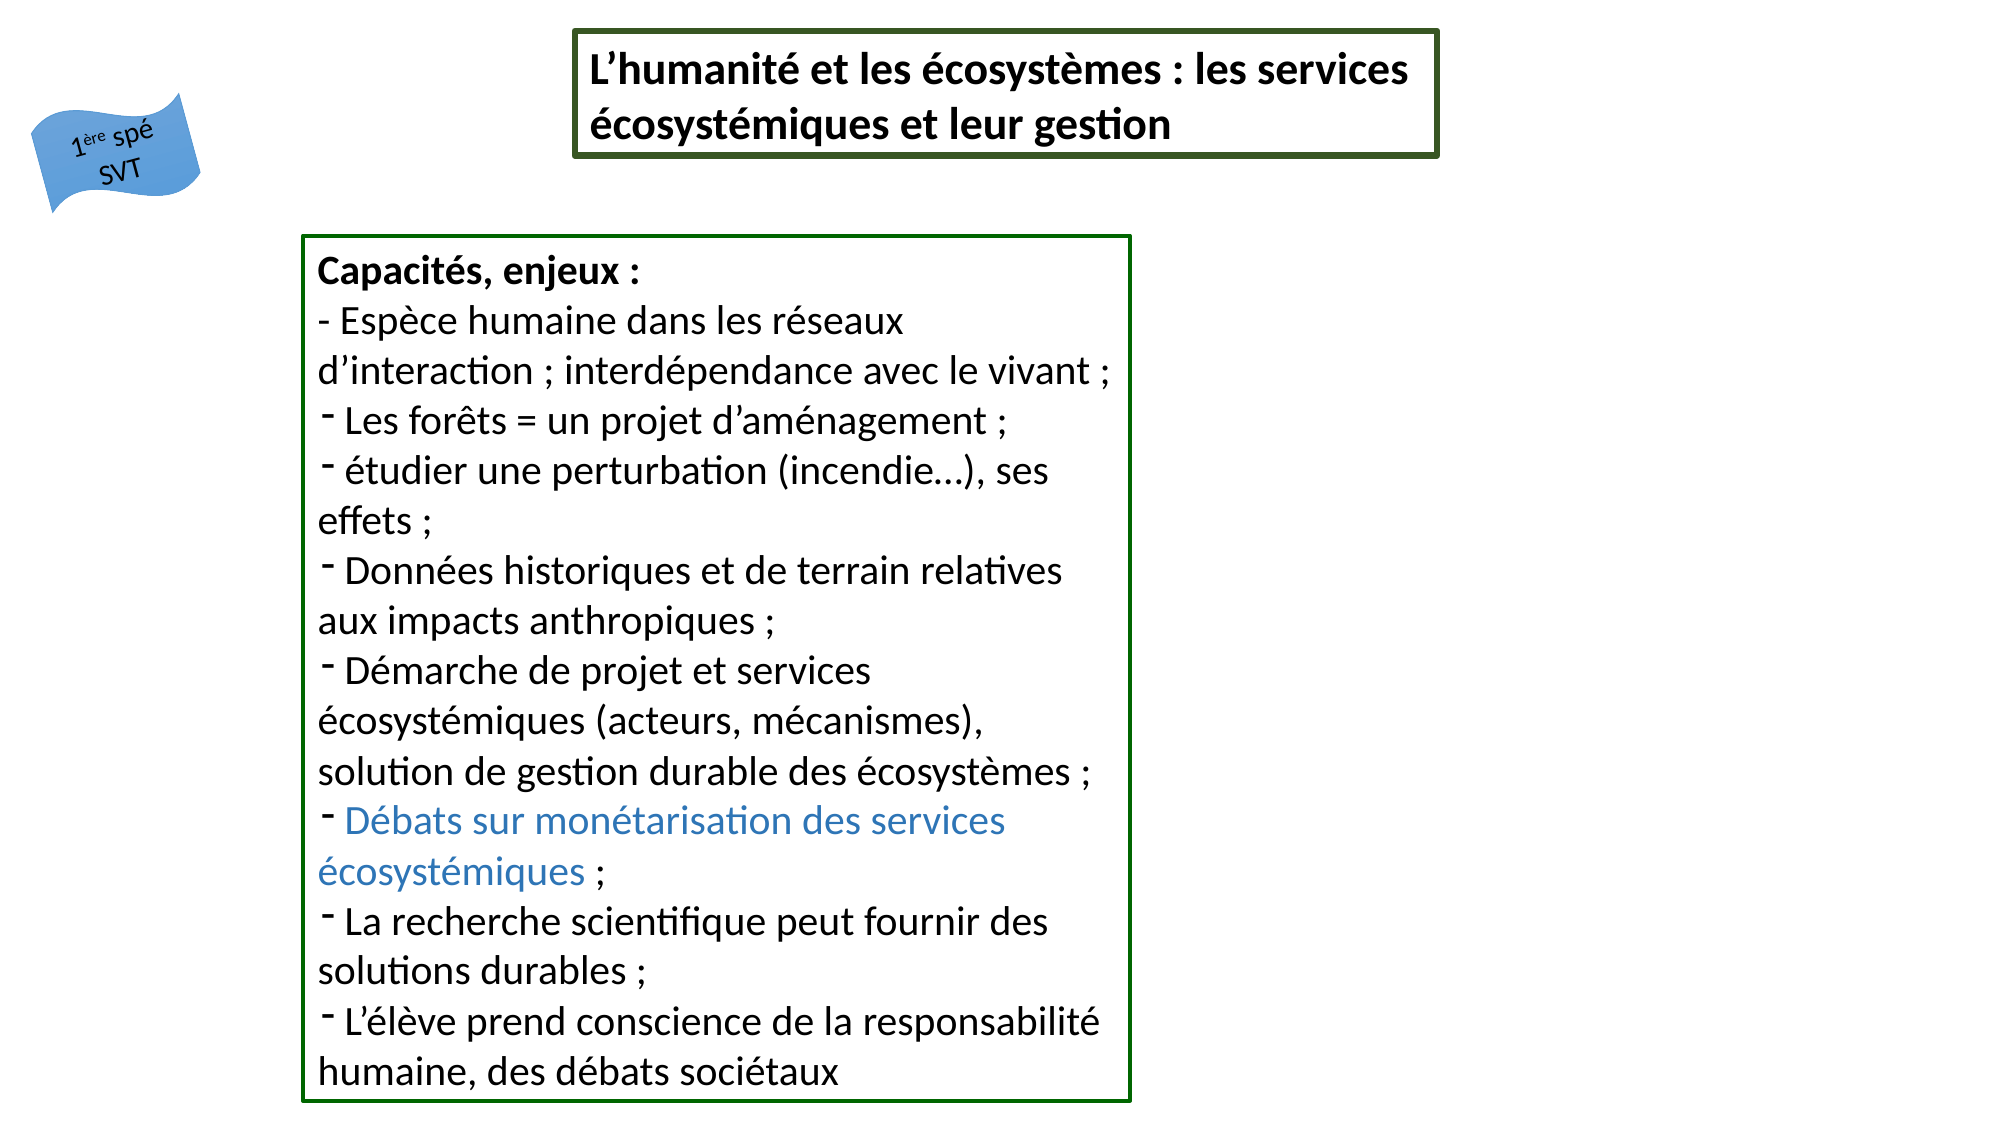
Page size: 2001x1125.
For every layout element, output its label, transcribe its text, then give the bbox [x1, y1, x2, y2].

text_box Capacités, enjeux : - Espèce humaine dans les réseaux d’interaction ; interdépendance avec le vivant ; Les forêts = un projet d’aménagement ; étudier une perturbation (incendie…), ses effets ; Données historiques et de terrain relatives aux impacts anthropiques ; Démarche de projet et services écosystémiques (acteurs, mécanismes), solution de gestion durable des écosystèmes ; Débats sur monétarisation des services écosystémiques ; La recherche scientifique peut fournir des solutions durables ; L’élève prend conscience de la responsabilité humaine, des débats sociétaux [303, 235, 1130, 1101]
text_box L’humanité et les écosystèmes : les services écosystémiques et leur gestion [574, 30, 1437, 156]
text_box 1ère spé SVT [30, 92, 201, 214]
